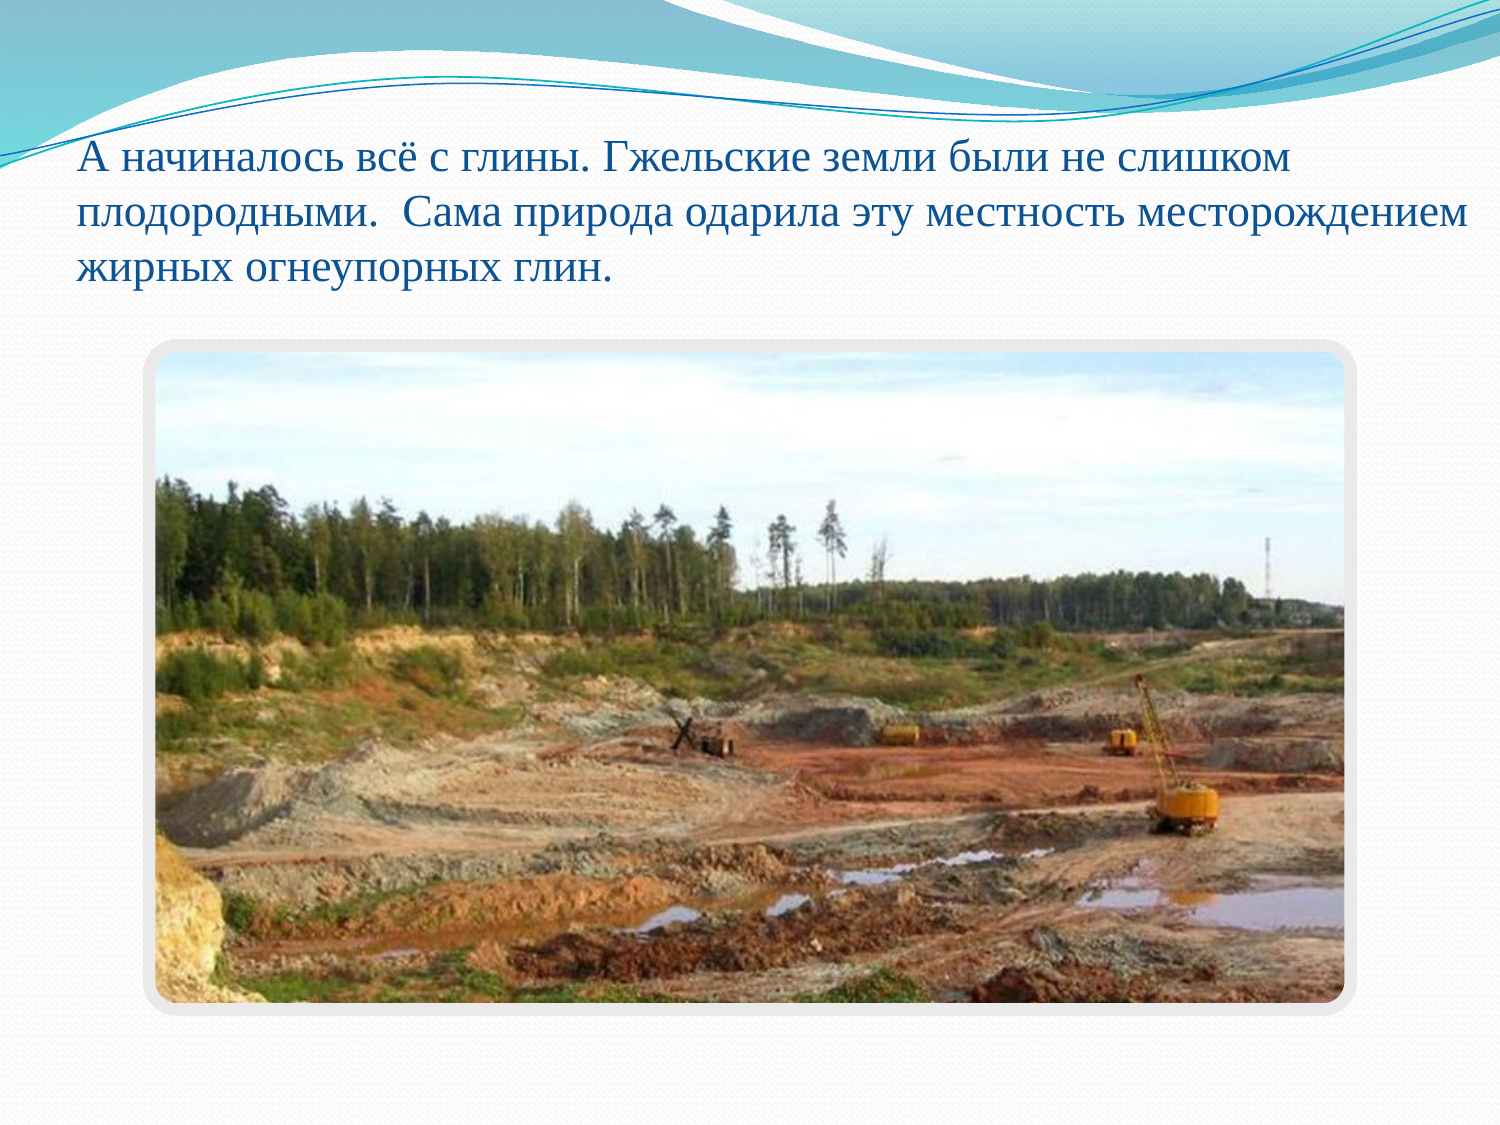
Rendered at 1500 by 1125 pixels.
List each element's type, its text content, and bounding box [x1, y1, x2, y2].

title А начиналось всё с глины. Гжельские земли были не слишком плодородными. Сама природа одарила эту местность месторождением жирных огнеупорных глин. [76, 66, 1474, 291]
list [148, 345, 1351, 1010]
